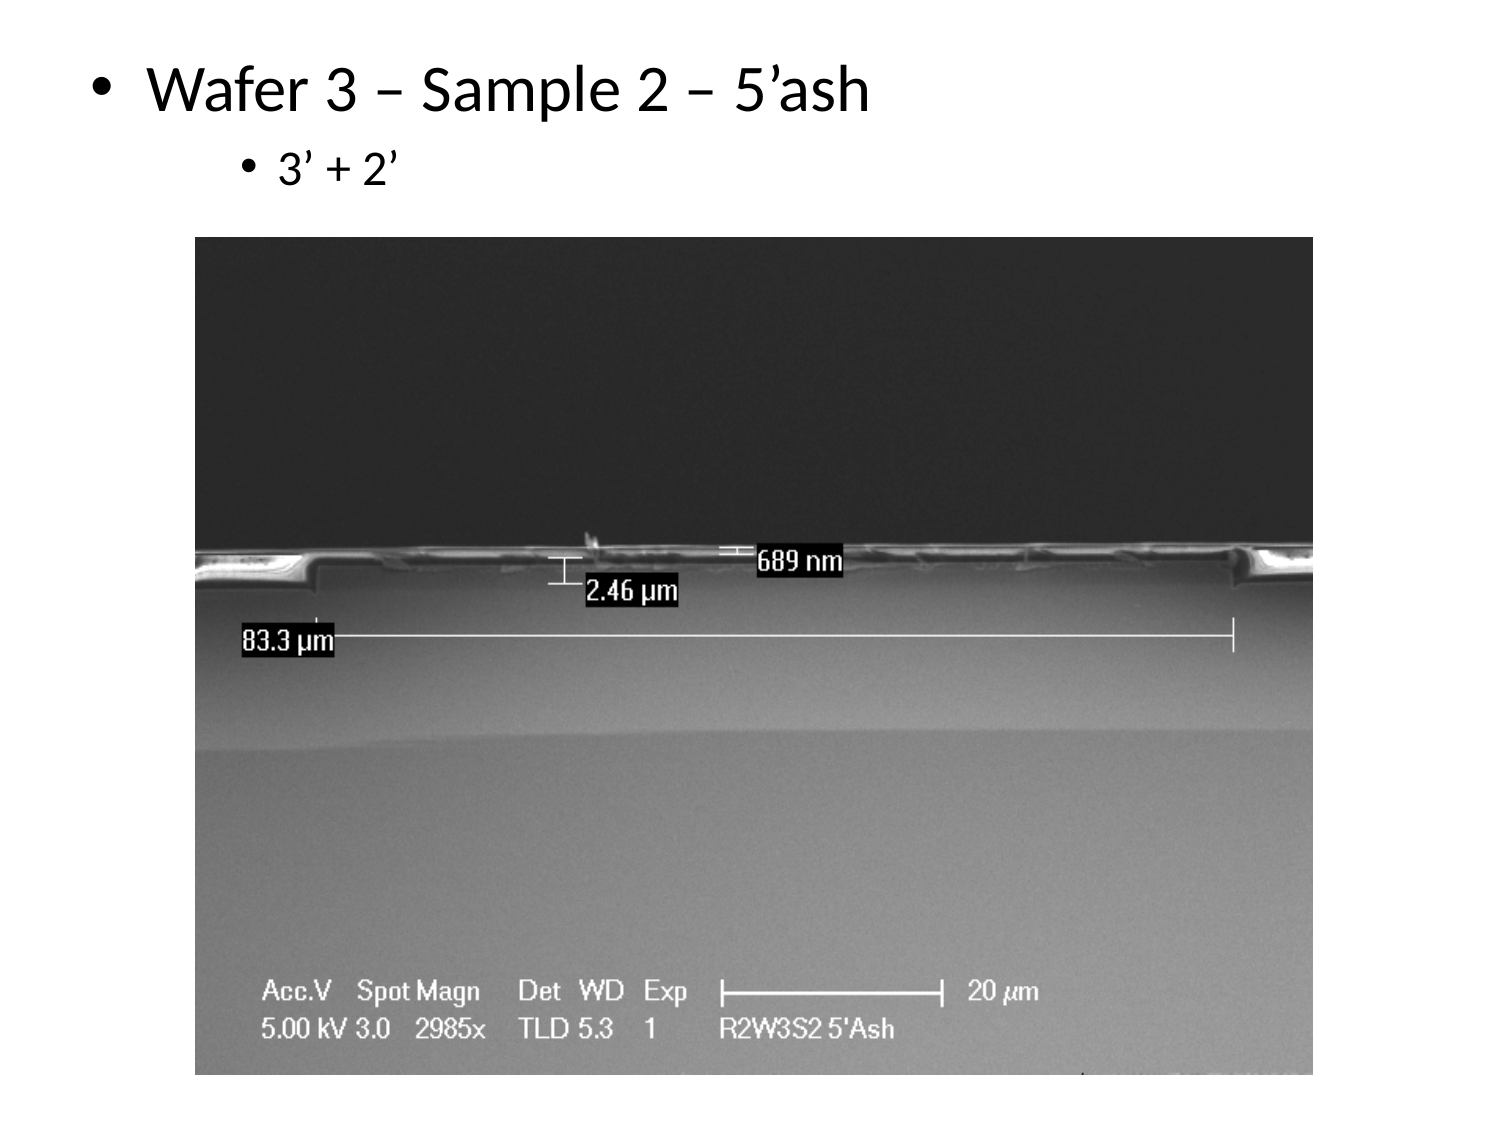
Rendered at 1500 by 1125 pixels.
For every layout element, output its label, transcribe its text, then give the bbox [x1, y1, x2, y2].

list Wafer 3 – Sample 2 – 5’ash 3’ + 2’ [75, 37, 1425, 780]
picture [195, 237, 1313, 1076]
